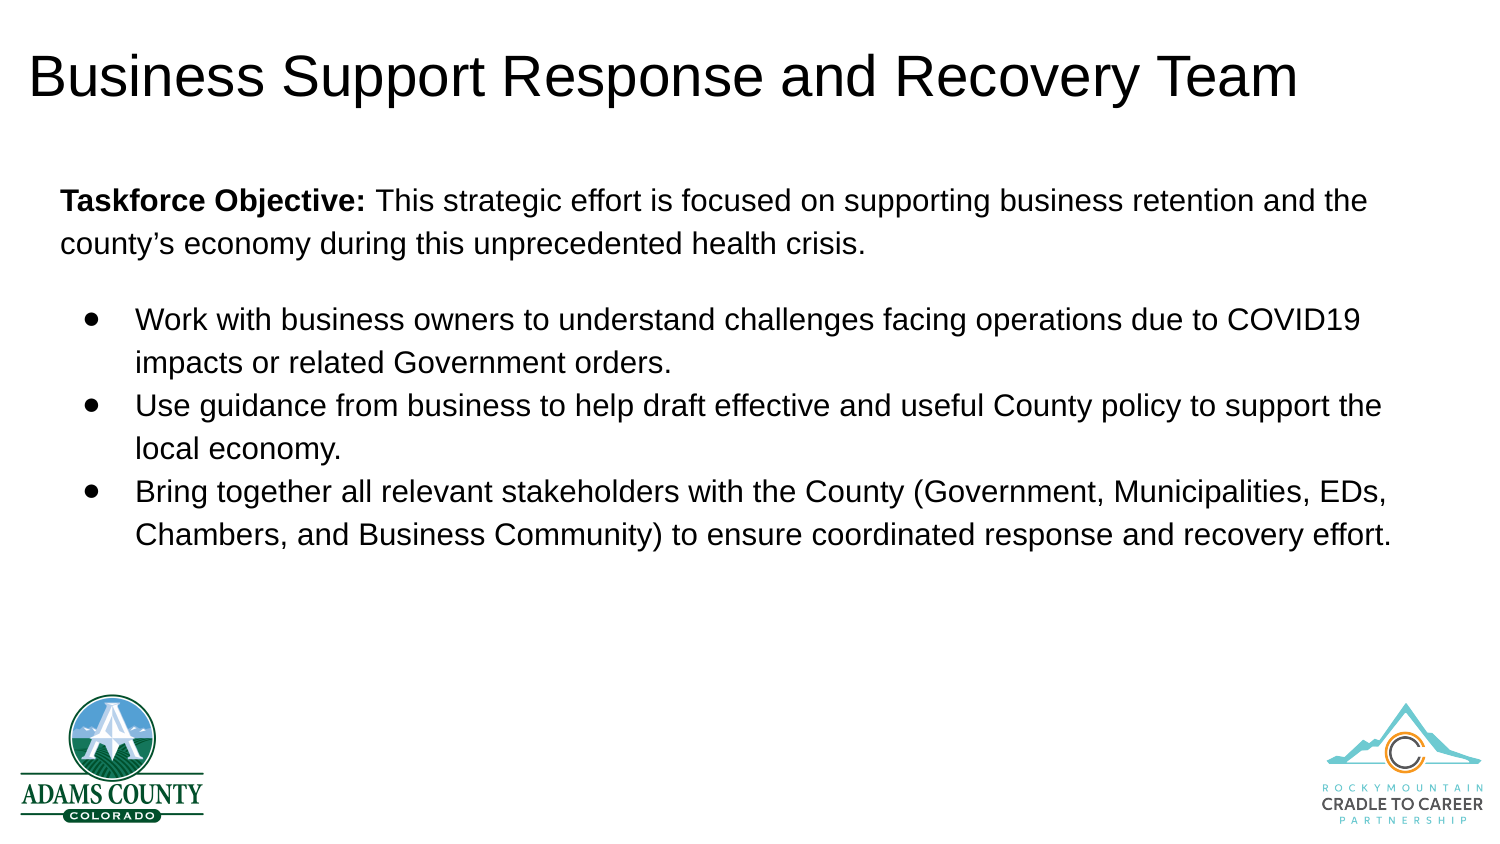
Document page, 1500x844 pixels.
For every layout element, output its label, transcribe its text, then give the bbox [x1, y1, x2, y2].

list Taskforce Objective: This strategic effort is focused on supporting business retention and the county’s economy during this unprecedented health crisis. Work with business owners to understand challenges facing operations due to COVID19 impacts or related Government orders. Use guidance from business to help draft effective and useful County policy to support the local economy. Bring together all relevant stakeholders with the County (Government, Municipalities, EDs, Chambers, and Business Community) to ensure coordinated response and recovery effort. [45, 159, 1443, 720]
picture [19, 693, 205, 824]
title Business Support Response and Recovery Team [13, 23, 1412, 117]
picture [1321, 703, 1483, 824]
